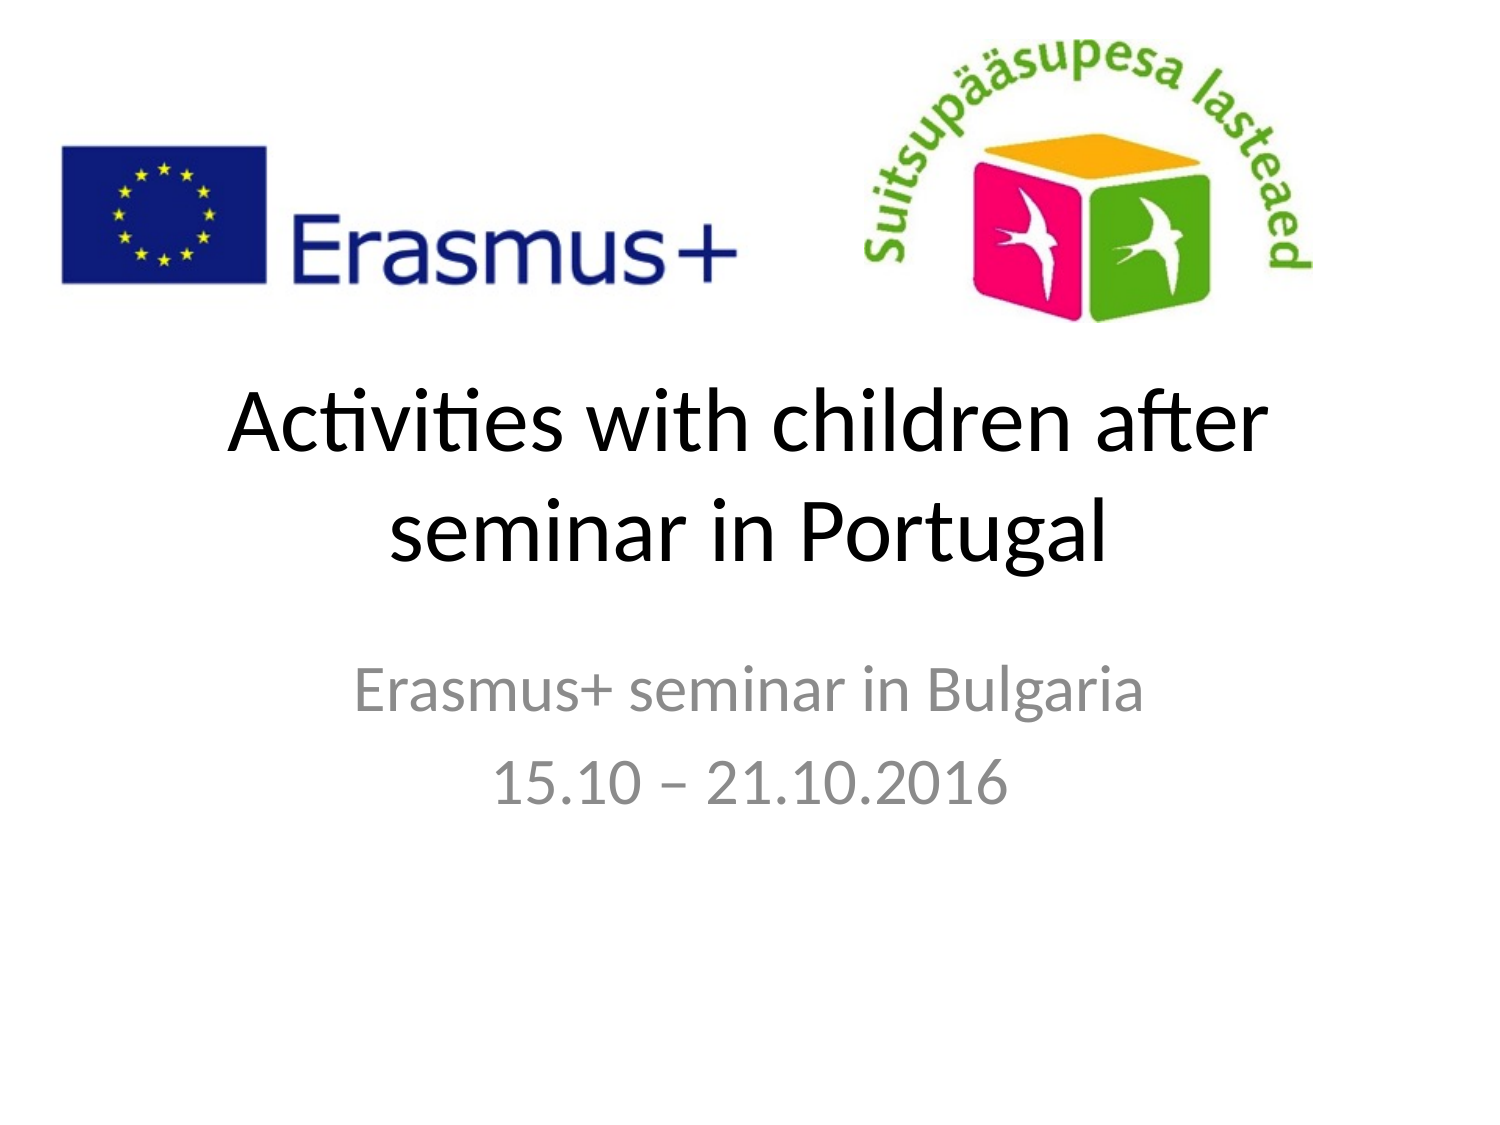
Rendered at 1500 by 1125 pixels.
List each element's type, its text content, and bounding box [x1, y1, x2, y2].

title Activities with children after seminar in Portugal [112, 349, 1388, 591]
picture [23, 107, 777, 323]
subtitle Erasmus+ seminar in Bulgaria 15.10 – 21.10.2016 [225, 637, 1275, 925]
picture [864, 39, 1313, 323]
